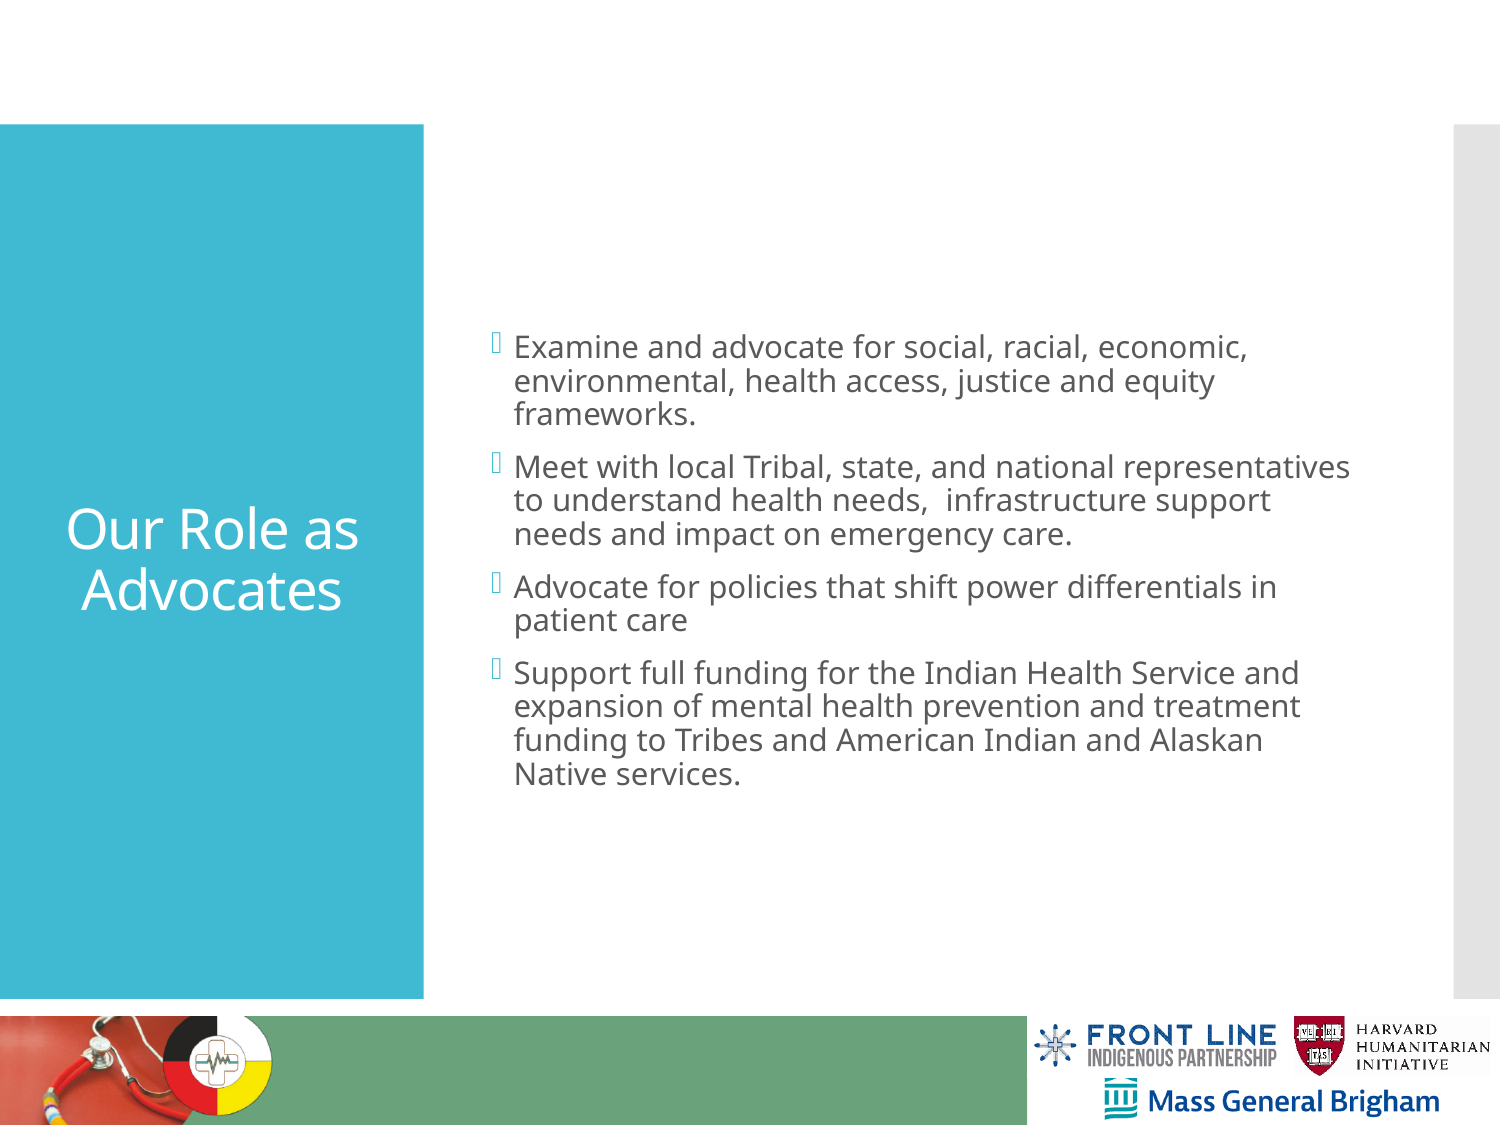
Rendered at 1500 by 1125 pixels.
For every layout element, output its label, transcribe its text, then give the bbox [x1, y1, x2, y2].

picture [0, 1011, 1491, 1125]
list Examine and advocate for social, racial, economic, environmental, health access, justice and equity frameworks. Meet with local Tribal, state, and national representatives to understand health needs, infrastructure support needs and impact on emergency care. Advocate for policies that shift power differentials in patient care Support full funding for the Indian Health Service and expansion of mental health prevention and treatment funding to Tribes and American Indian and Alaskan Native services. [476, 141, 1376, 982]
title Our Role as Advocates [31, 184, 394, 940]
